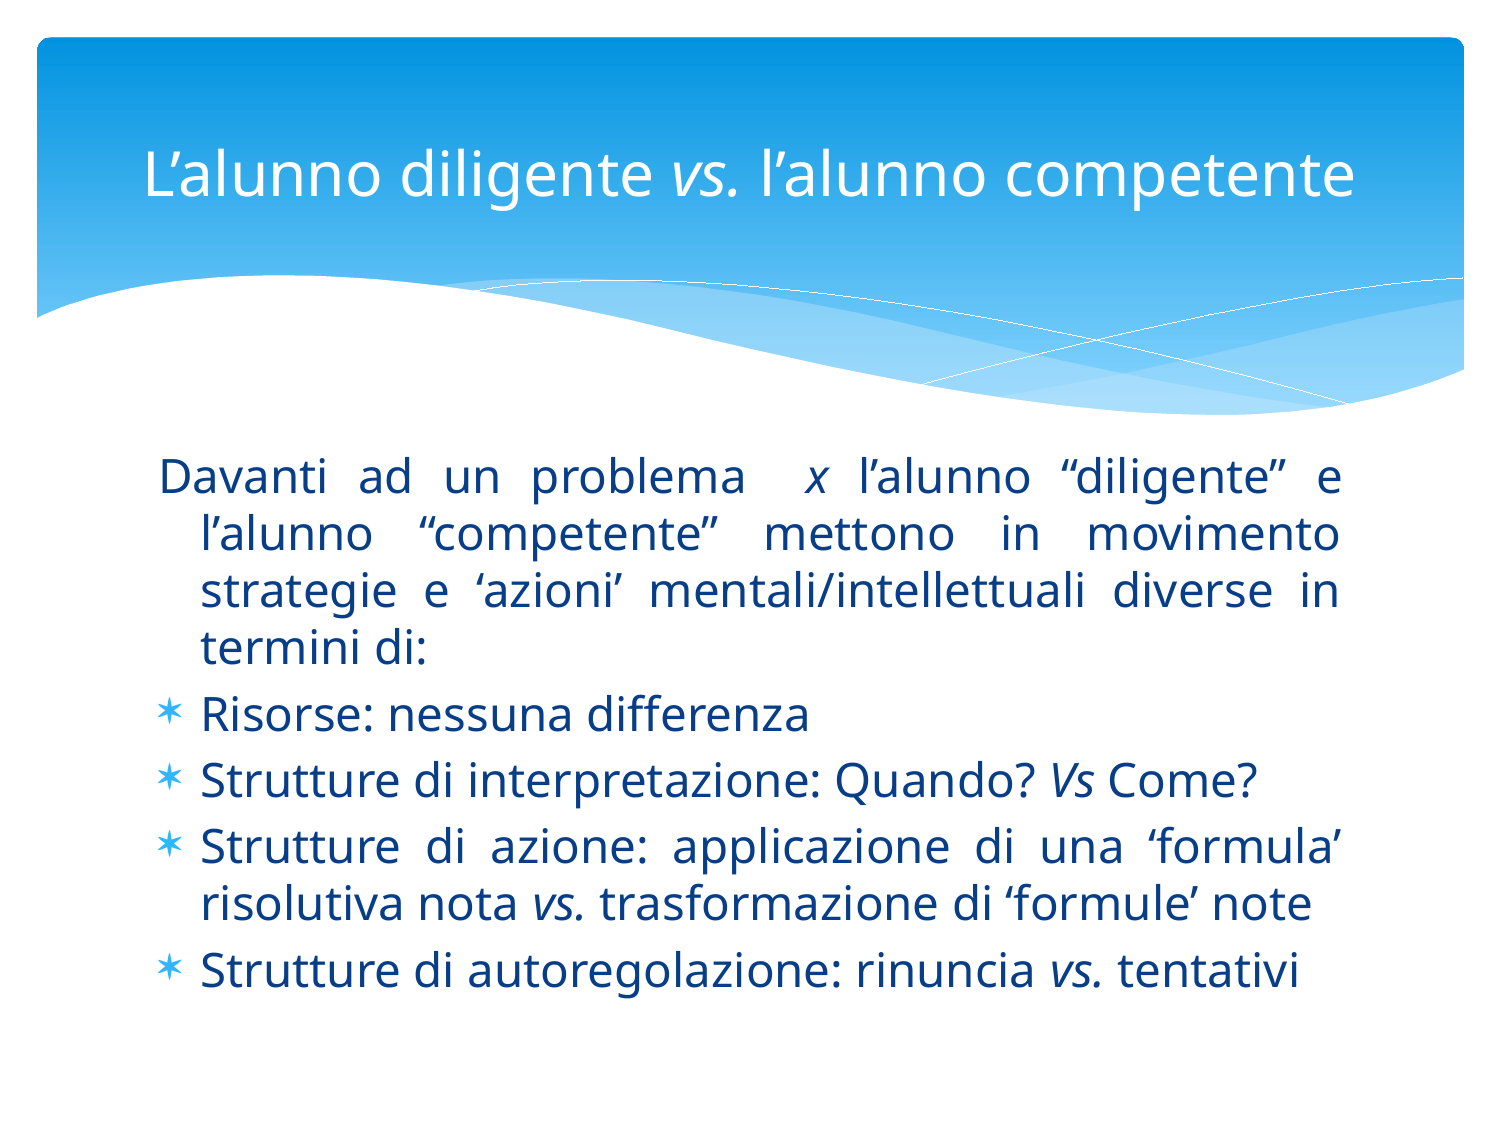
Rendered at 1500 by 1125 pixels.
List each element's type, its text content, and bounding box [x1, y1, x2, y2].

title L’alunno diligente vs. l’alunno competente [75, 102, 1425, 317]
list Davanti ad un problema x l’alunno “diligente” e l’alunno “competente” mettono in movimento strategie e ‘azioni’ mentali/intellettuali diverse in termini di: Risorse: nessuna differenza Strutture di interpretazione: Quando? Vs Come? Strutture di azione: applicazione di una ‘formula’ risolutiva nota vs. trasformazione di ‘formule’ note Strutture di autoregolazione: rinuncia vs. tentativi [143, 438, 1359, 1005]
